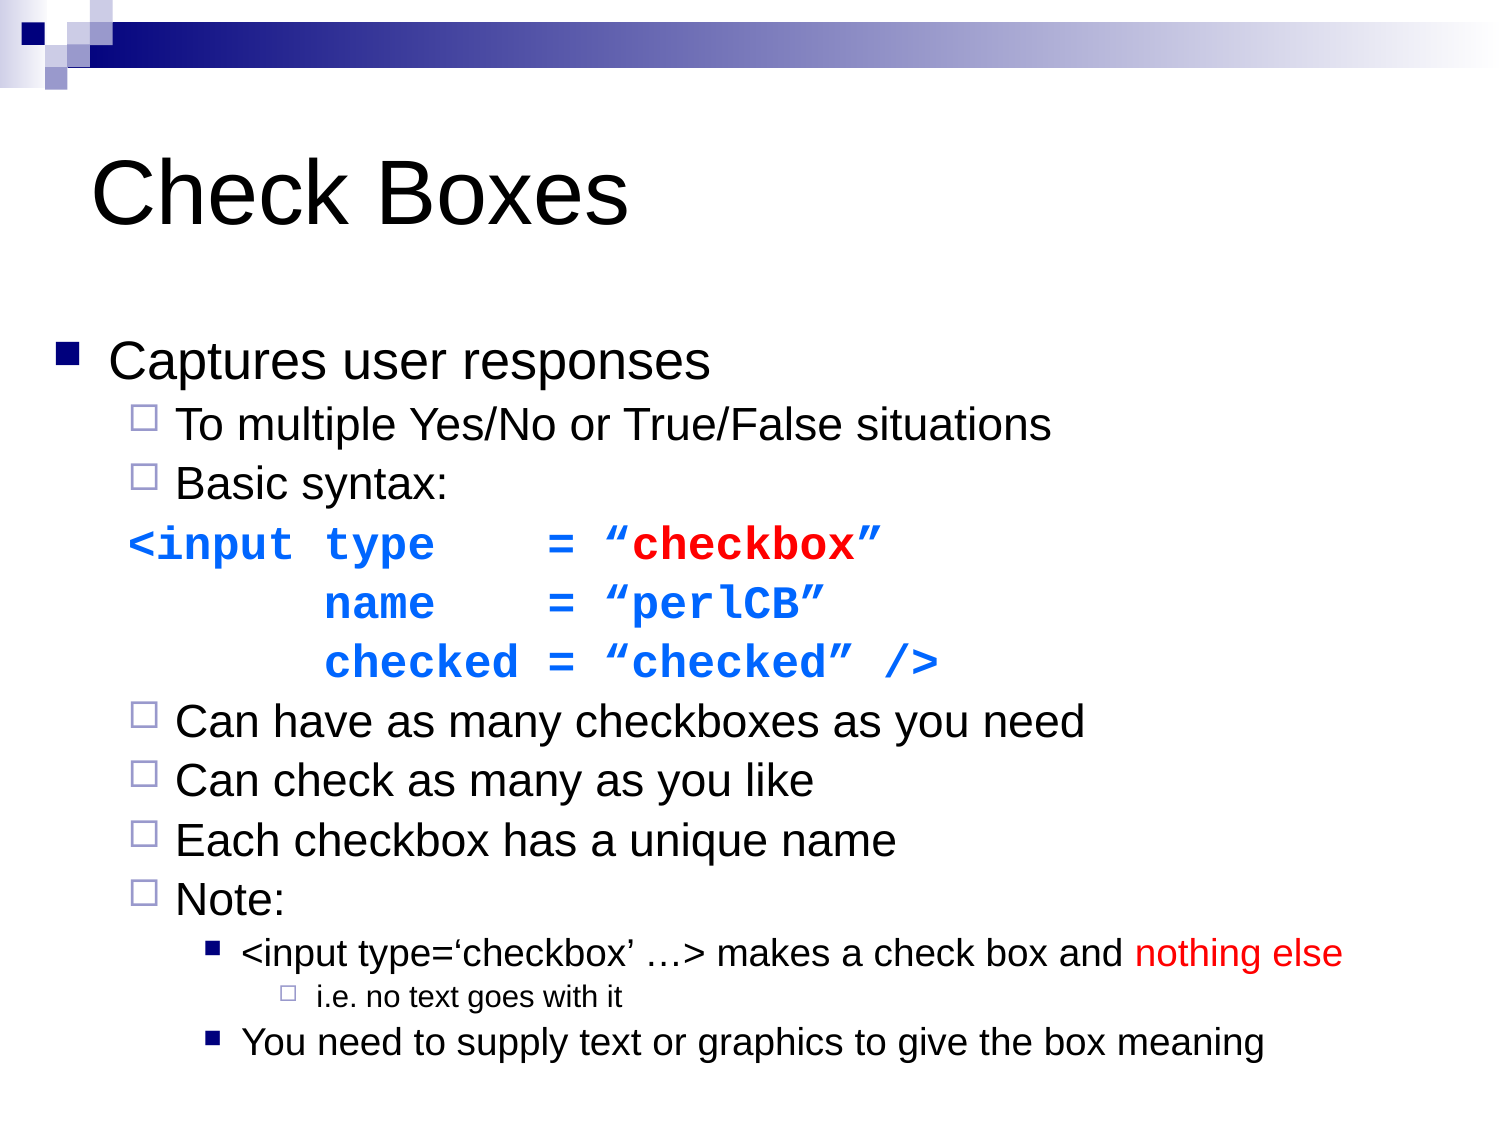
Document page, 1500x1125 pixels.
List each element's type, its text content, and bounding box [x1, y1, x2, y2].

list Captures user responses To multiple Yes/No or True/False situations Basic syntax: <input type = “checkbox” name = “perlCB” checked = “checked” /> Can have as many checkboxes as you need Can check as many as you like Each checkbox has a unique name Note: <input type=‘checkbox’ …> makes a check box and nothing else i.e. no text goes with it You need to supply text or graphics to give the box meaning [37, 324, 1463, 1076]
title Check Boxes [74, 74, 1426, 301]
